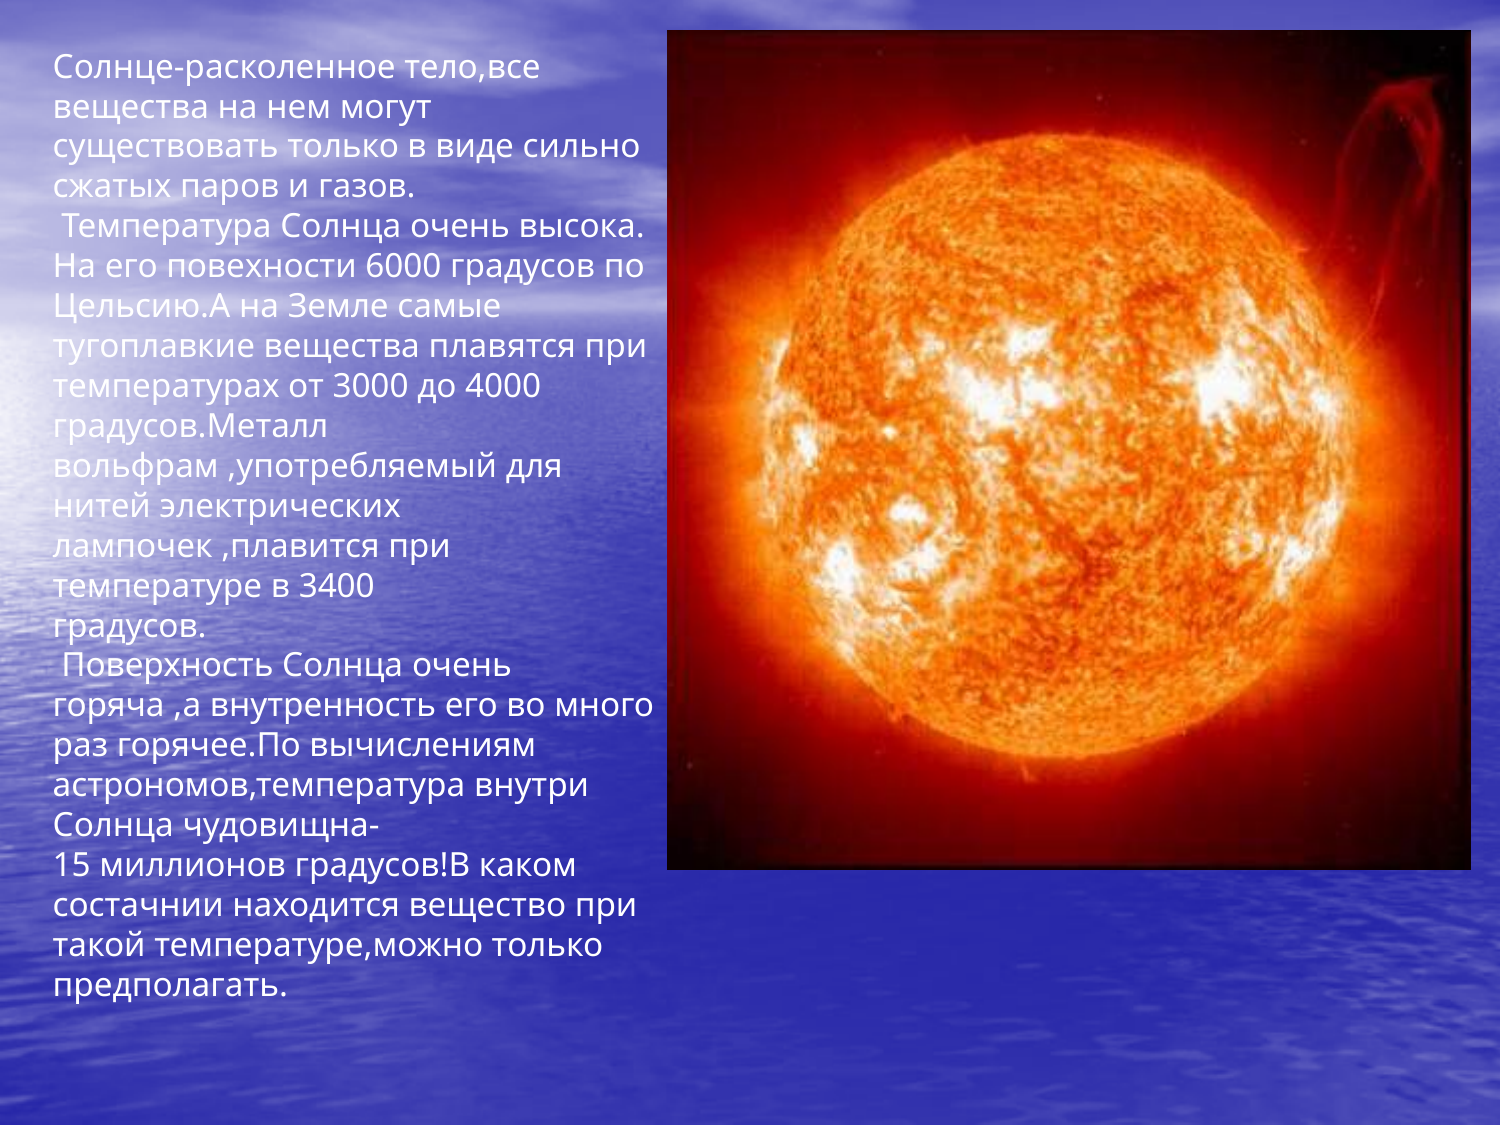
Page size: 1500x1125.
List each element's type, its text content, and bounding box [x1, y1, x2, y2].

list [666, 30, 1471, 870]
text_box Солнце-расколенное тело,все вещества на нем могут существовать только в виде сильно сжатых паров и газов. Температура Солнца очень высока. На его повехности 6000 градусов по Цельсию.А на Земле самые тугоплавкие вещества плавятся при температурах от 3000 до 4000 градусов.Металл вольфрам ,употребляемый для нитей электрических лампочек ,плавится при температуре в 3400 градусов. Поверхность Солнца очень горяча ,а внутренность его во много раз горячее.По вычислениям астрономов,температура внутри Солнца чудовищна- 15 миллионов градусов!В каком состачнии находится вещество при такой температуре,можно только предполагать. [38, 37, 680, 1051]
